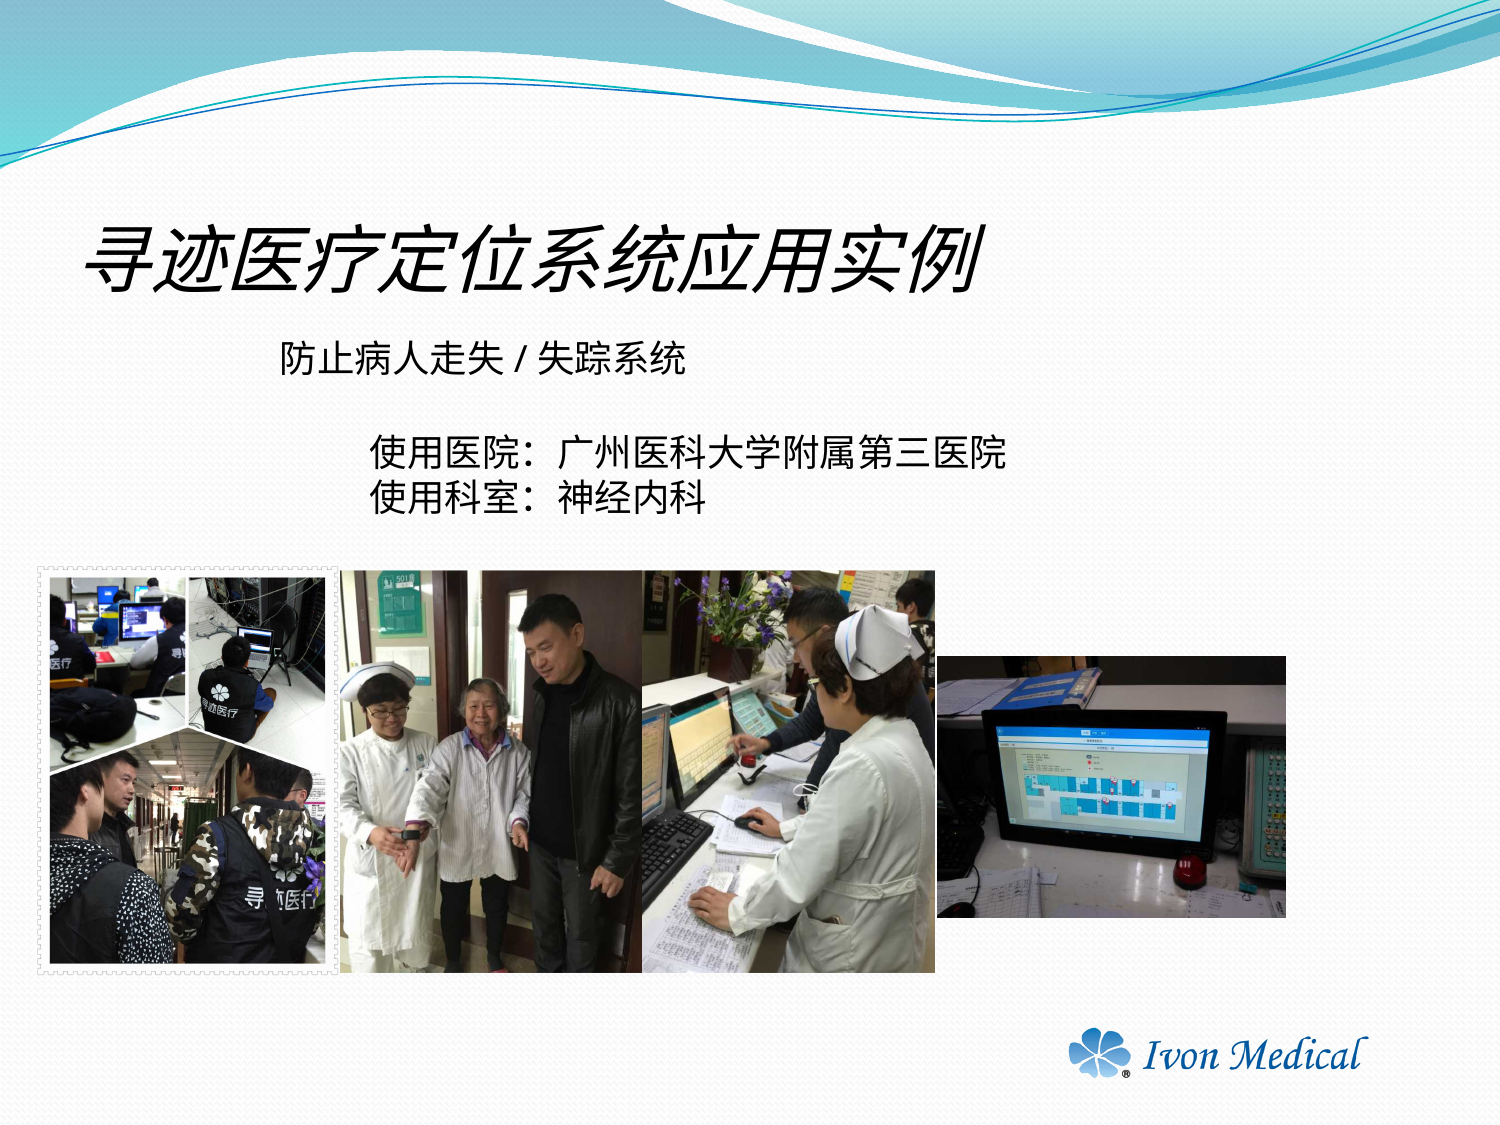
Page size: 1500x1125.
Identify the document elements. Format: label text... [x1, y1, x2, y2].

text_box 防止病人走失/失踪系统 [265, 328, 702, 388]
picture [343, 933, 935, 973]
title 寻迹医疗定位系统应用实例 [75, 115, 1438, 303]
picture [34, 564, 340, 977]
picture [1019, 1007, 1482, 1101]
text_box 使用医院：广州医科大学附属第三医院 使用科室：神经内科 [354, 421, 1023, 572]
picture [342, 571, 1287, 923]
